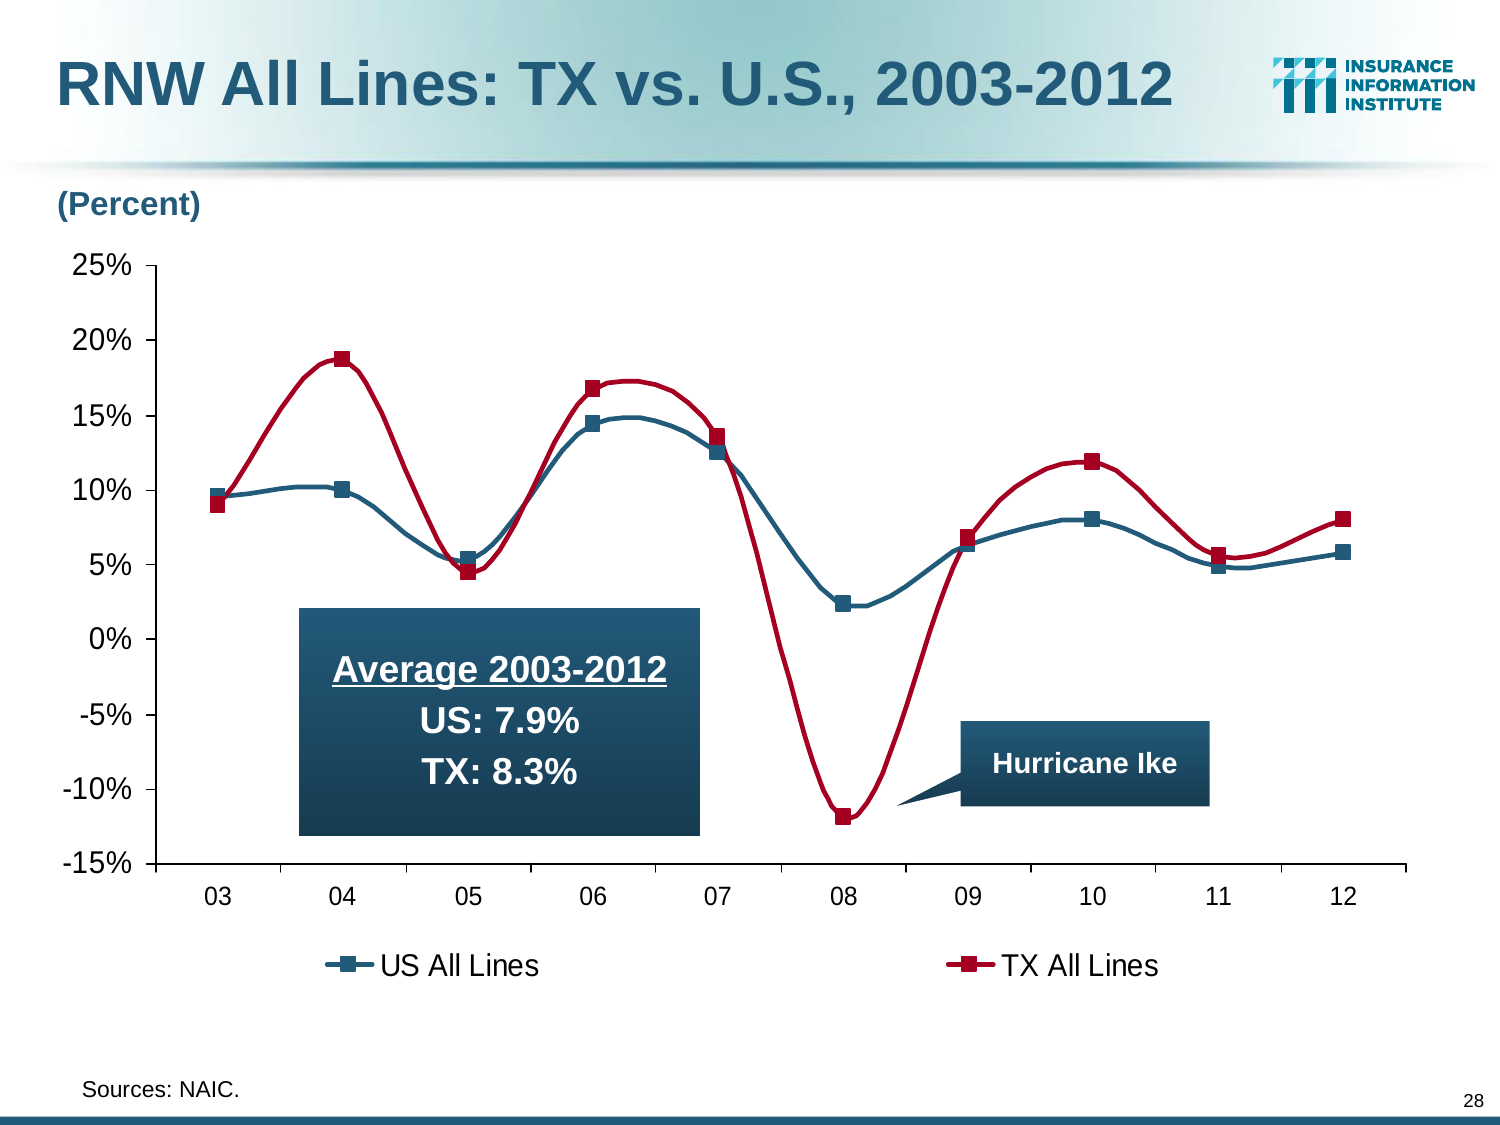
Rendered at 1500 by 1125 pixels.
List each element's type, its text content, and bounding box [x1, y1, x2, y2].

picture [0, 0, 1500, 189]
text_box 28 [1410, 1091, 1485, 1111]
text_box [49, 212, 1456, 1013]
text_box (Percent) [56, 186, 1406, 211]
title RNW All Lines: TX vs. U.S., 2003-2012 [48, 14, 1264, 157]
text_box Sources: NAIC. [0, 1077, 1242, 1125]
